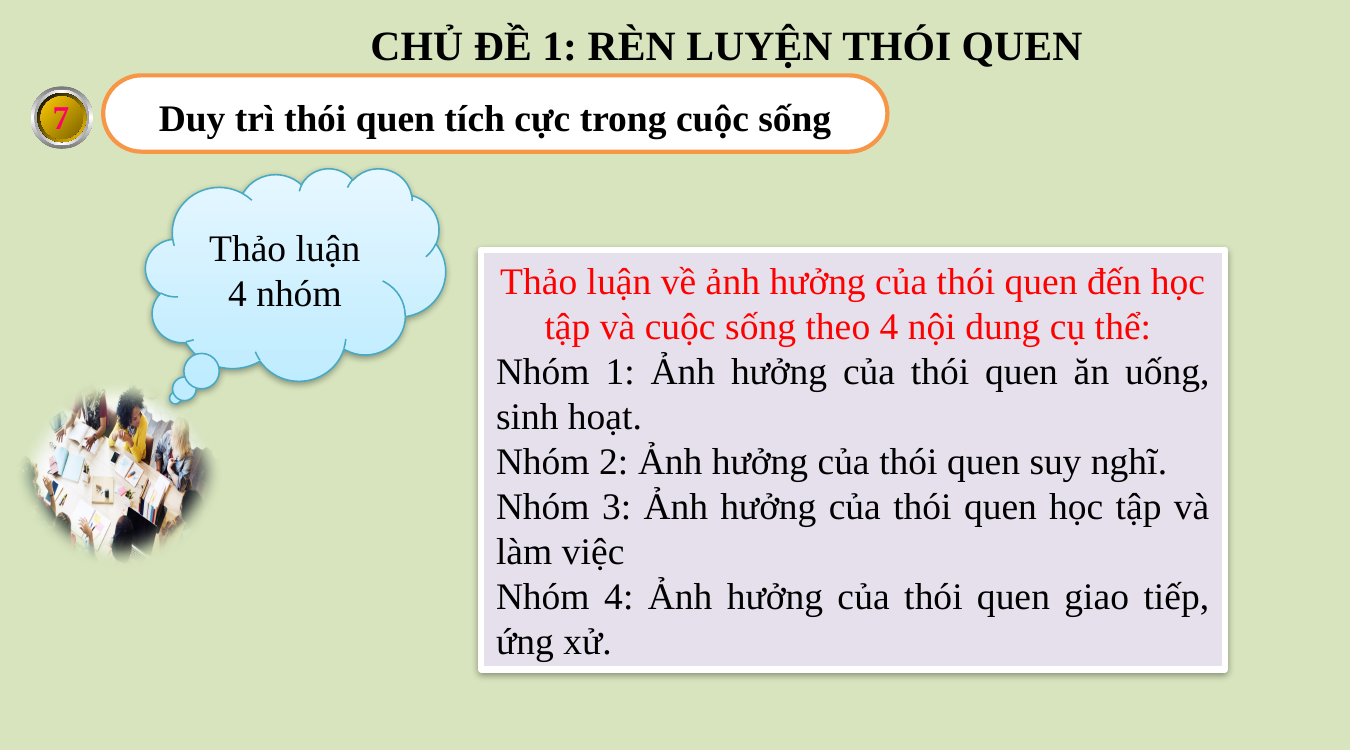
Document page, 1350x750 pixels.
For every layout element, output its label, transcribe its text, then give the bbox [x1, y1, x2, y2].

text_box Thảo luận 4 nhóm [144, 168, 447, 383]
text_box Duy trì thói quen tích cực trong cuộc sống [101, 73, 890, 154]
text_box CHỦ ĐỀ 1: RÈN LUYỆN THÓI QUEN [101, 0, 1350, 89]
text_box Thảo luận về ảnh hưởng của thói quen đến học tập và cuộc sống theo 4 nội dung cụ thể: Nhóm 1: Ảnh hưởng của thói quen ăn uống, sinh hoạt. Nhóm 2: Ảnh hưởng của thói quen suy nghĩ. Nhóm 3: Ảnh hưởng của thói quen học tập và làm việc Nhóm 4: Ảnh hưởng của thói quen giao tiếp, ứng xử. [478, 247, 1228, 673]
picture [12, 374, 226, 573]
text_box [30, 86, 94, 150]
